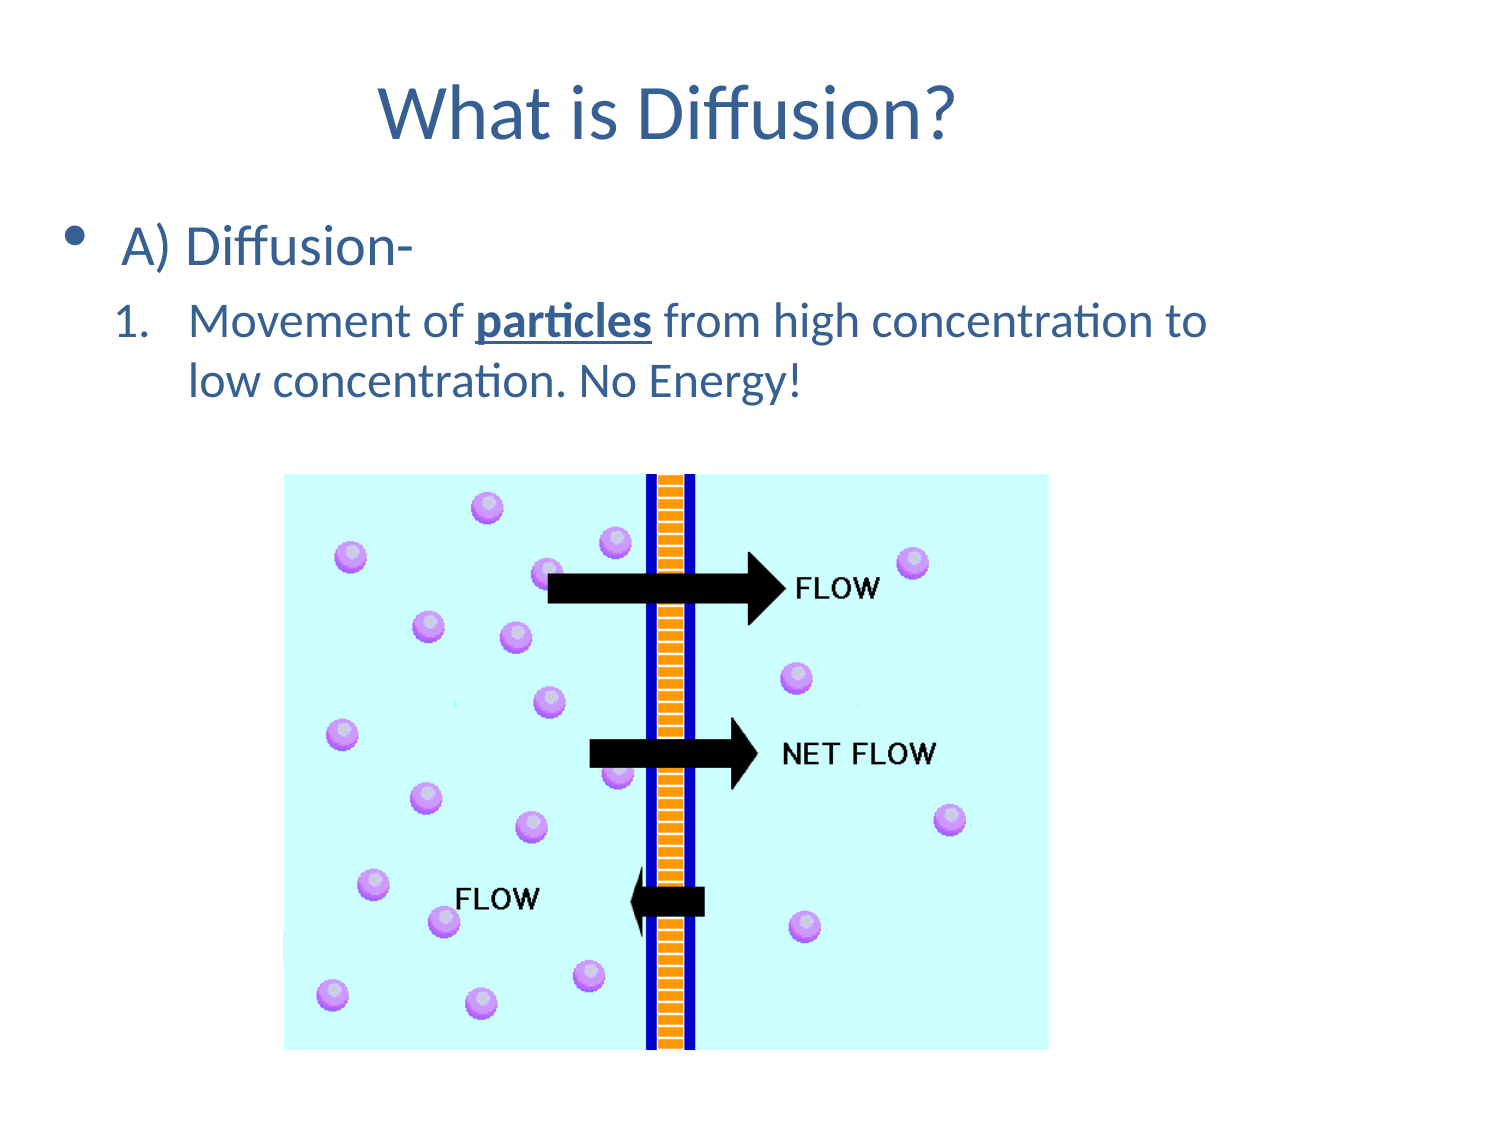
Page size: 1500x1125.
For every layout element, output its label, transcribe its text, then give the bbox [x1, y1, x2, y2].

picture [283, 474, 1051, 1051]
list A) Diffusion- Movement of particles from high concentration to low concentration. No Energy! [50, 200, 1300, 625]
title What is Diffusion? [75, 52, 1263, 163]
